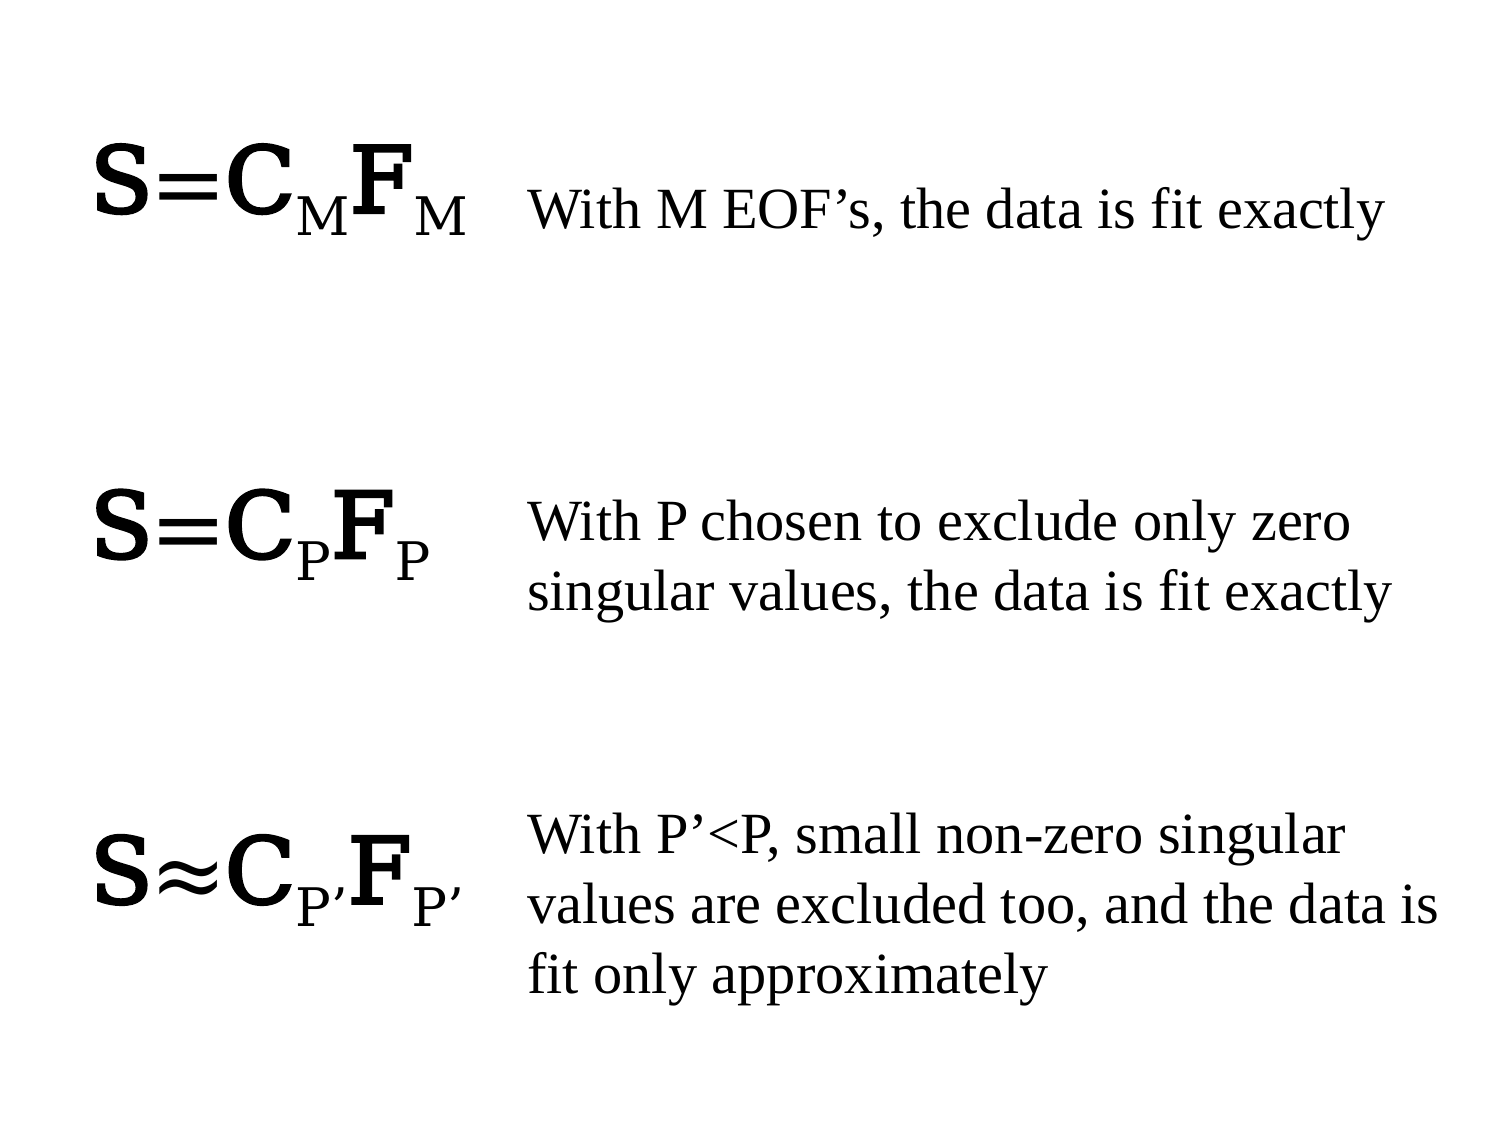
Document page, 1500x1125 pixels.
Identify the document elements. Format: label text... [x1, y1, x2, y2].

text_box With M EOF’s, the data is fit exactly [512, 162, 1500, 248]
text_box With P chosen to exclude only zero singular values, the data is fit exactly [512, 474, 1500, 630]
text_box With P’<P, small non-zero singular values are excluded too, and the data is fit only approximately [512, 787, 1500, 1013]
title S=CMFM S=CPFP S≈CP’FP’ [75, 45, 500, 1013]
